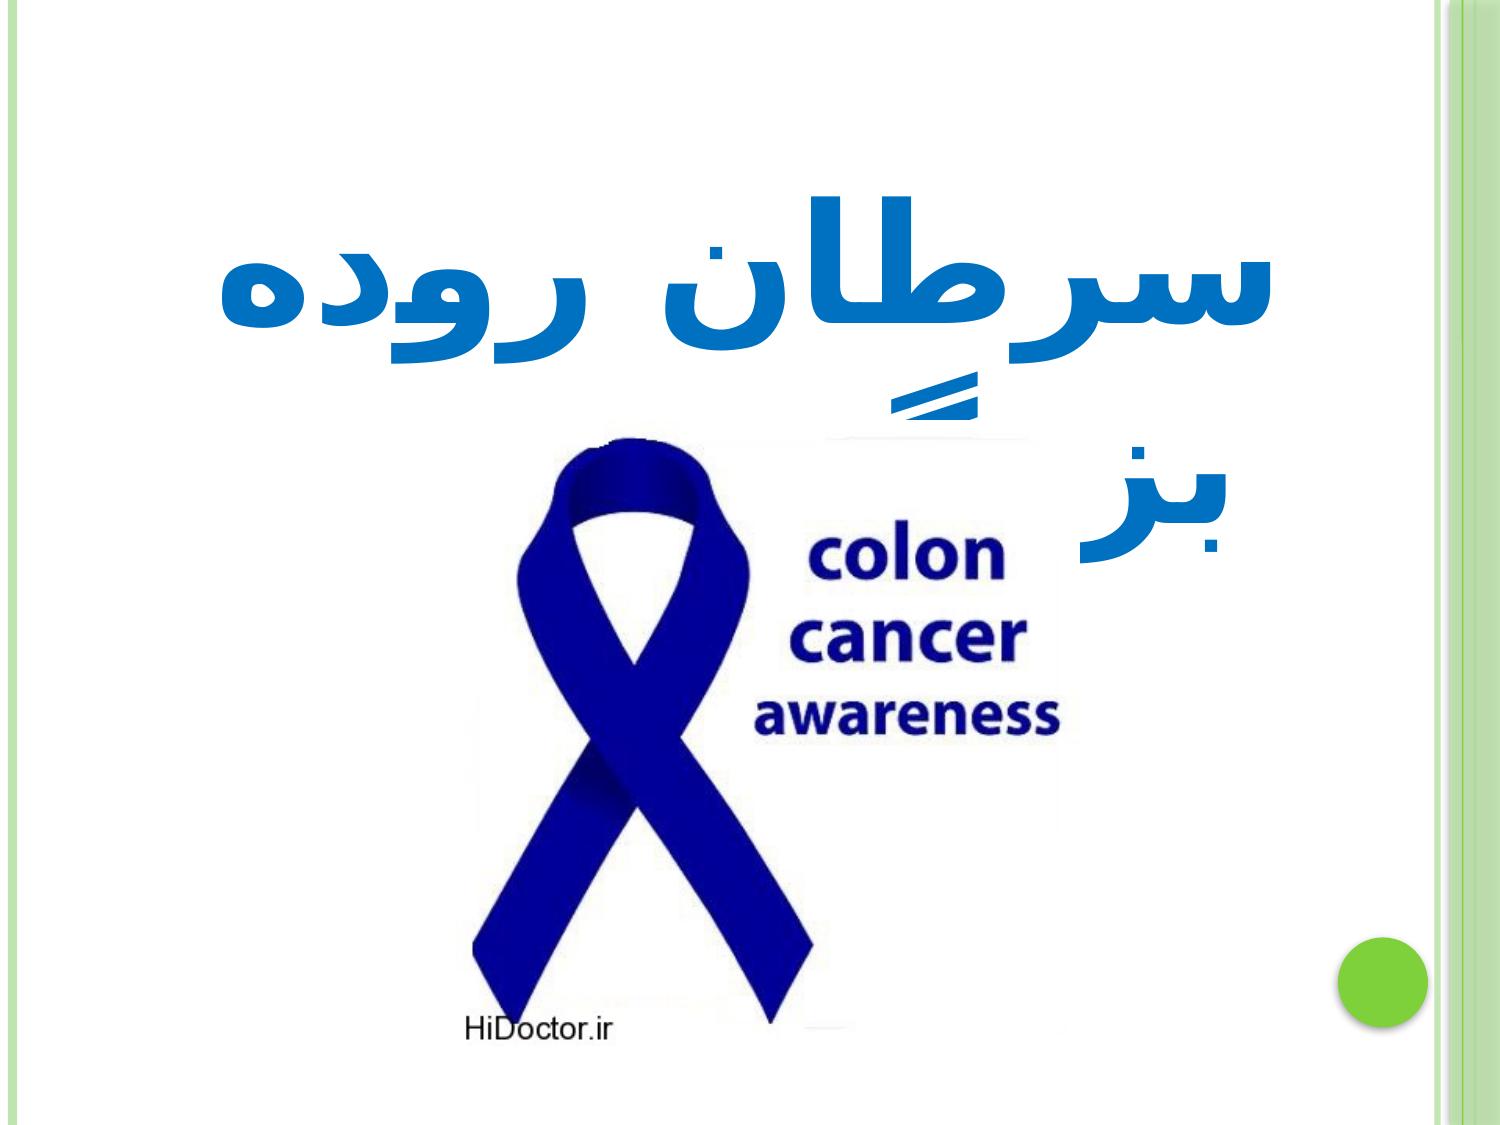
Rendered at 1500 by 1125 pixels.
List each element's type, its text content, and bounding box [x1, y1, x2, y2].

list سرطان روده بزرگ [75, 149, 1300, 1062]
picture [454, 420, 1081, 1047]
